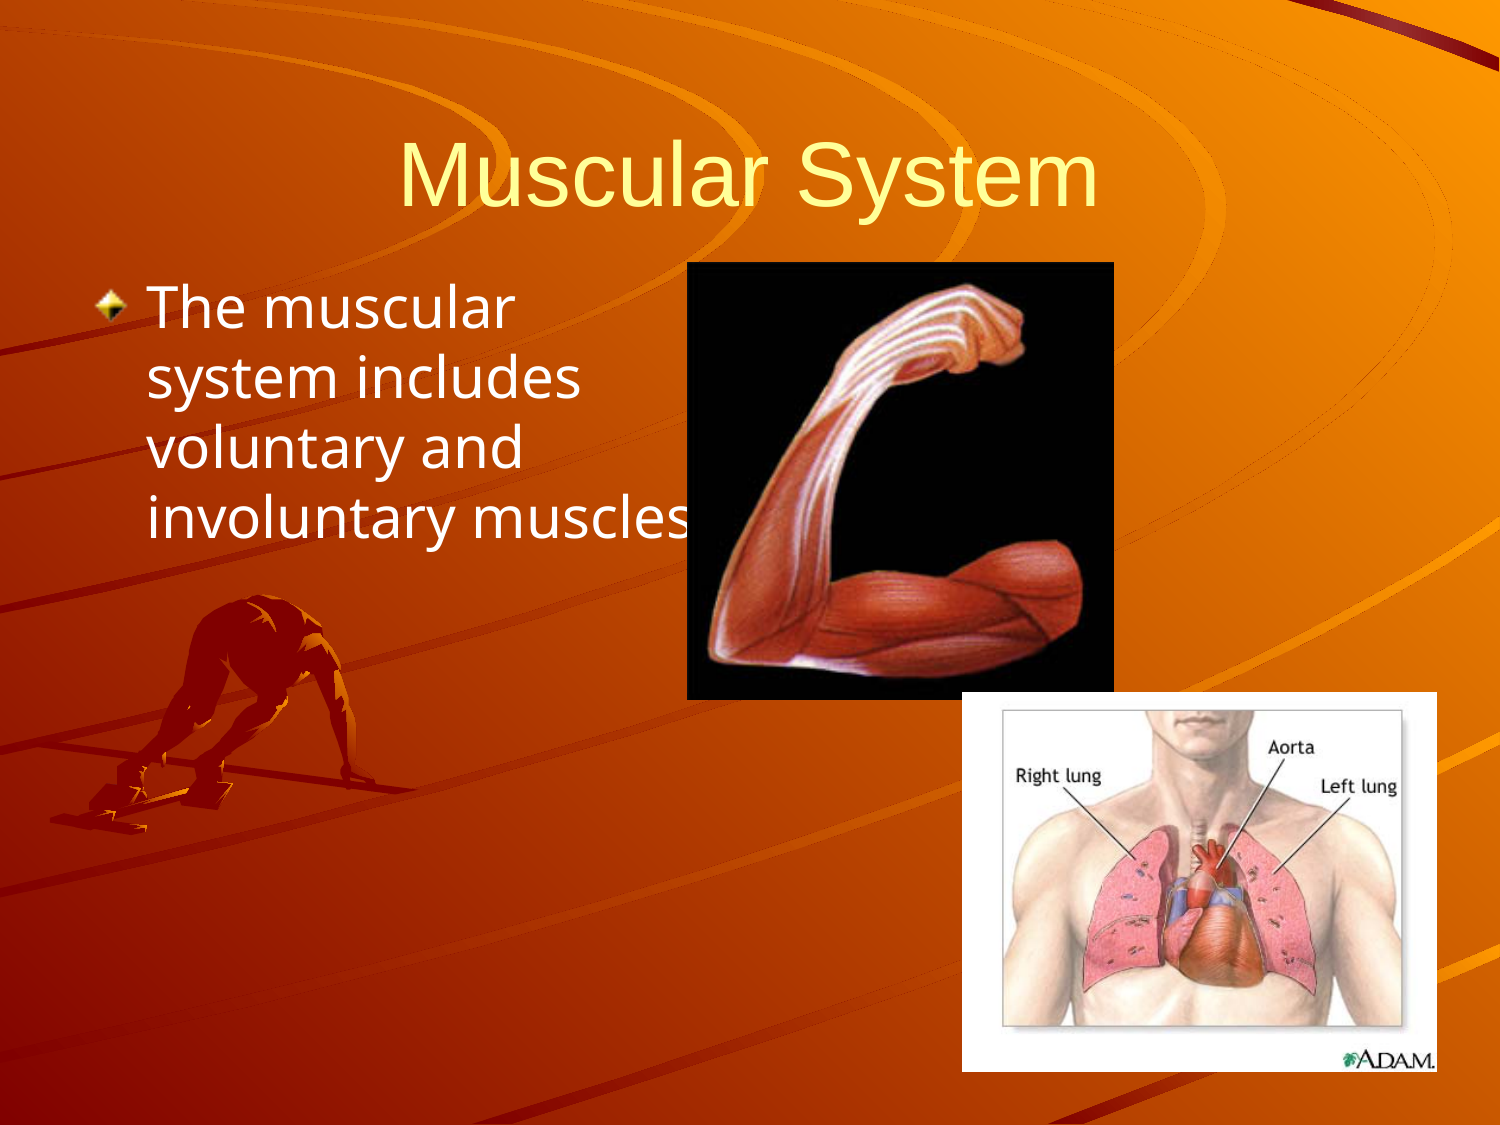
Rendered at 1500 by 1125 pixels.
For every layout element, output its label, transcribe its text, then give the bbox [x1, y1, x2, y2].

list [962, 692, 1437, 1072]
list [687, 262, 1114, 701]
title Muscular System [75, 26, 1425, 233]
list The muscular system includes voluntary and involuntary muscles [75, 262, 738, 1006]
picture [90, 284, 131, 326]
